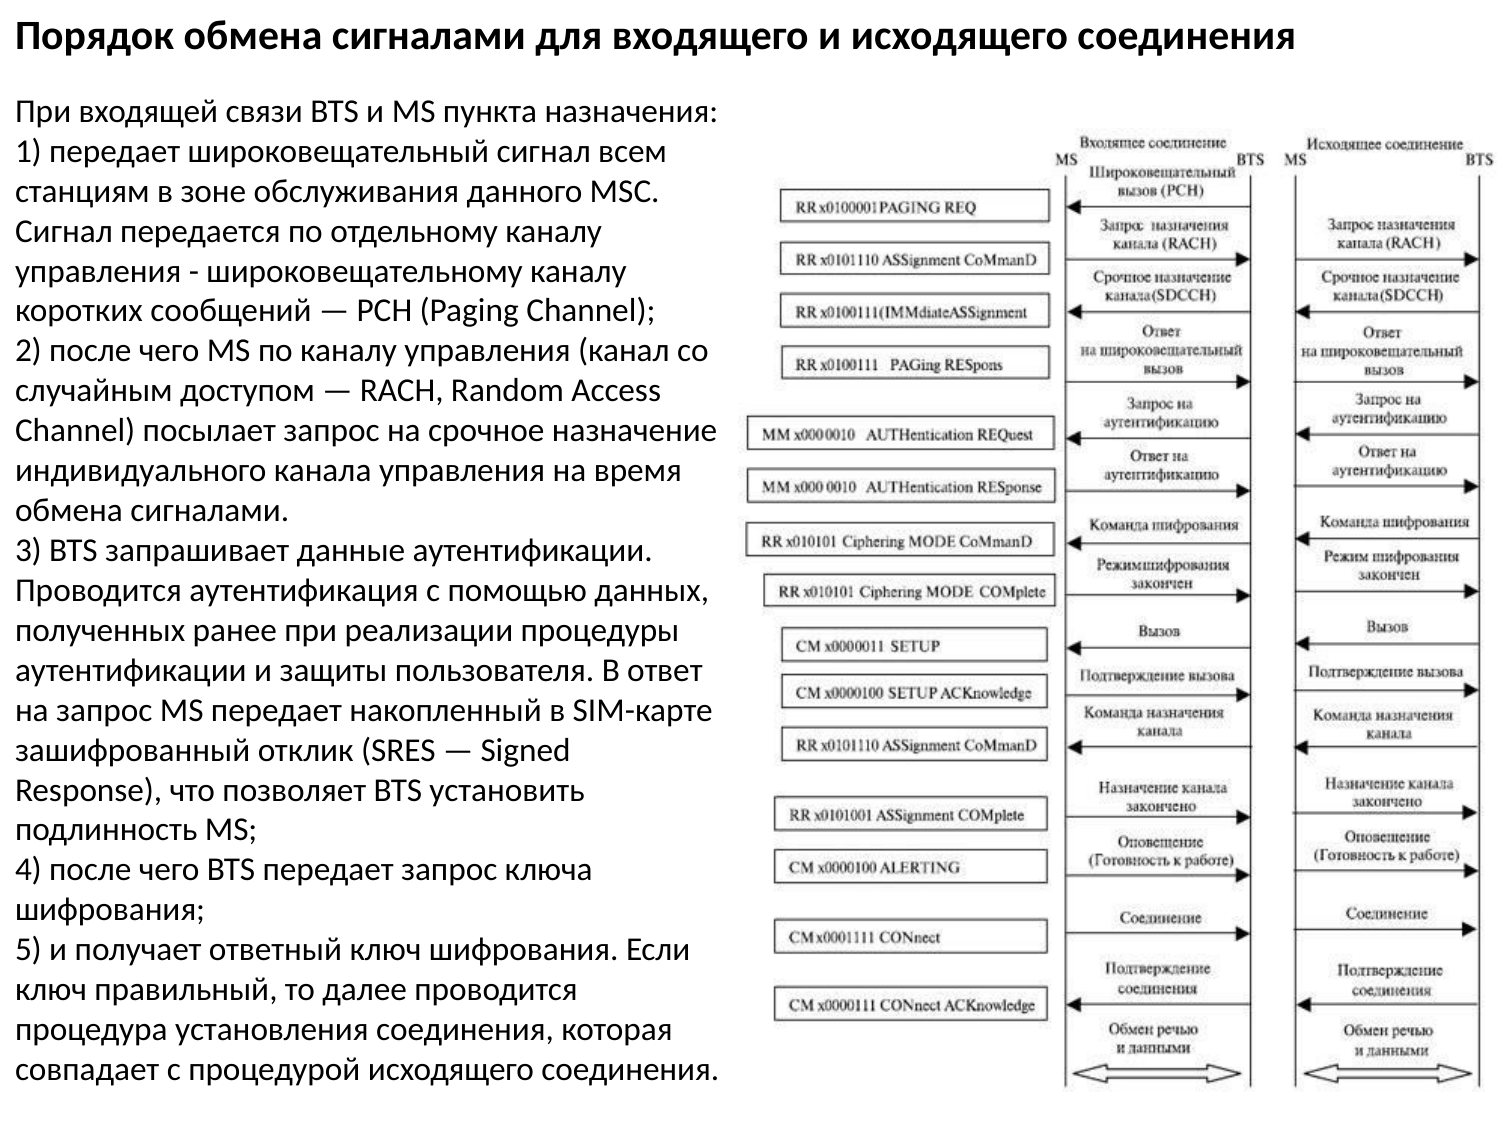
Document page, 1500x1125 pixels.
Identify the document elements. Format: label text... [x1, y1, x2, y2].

text_box Порядок обмена сигналами для входящего и исходящего соединения [0, 0, 1500, 66]
text_box При входящей связи BTS и MS пункта назначения: 1) передает широковещательный сигнал всем станциям в зоне обслуживания данного MSC. Сигнал передается по отдельному каналу управления - широковещательному каналу коротких сообщений — РСН (Paging Channel); 2) после чего MS по каналу управления (канал со случайным доступом — RACH, Random Access Channel) посылает запрос на срочное назначение индивидуального канала управления на время обмена сигналами. 3) BTS запрашивает данные аутентификации. Проводится аутентификация с помощью данных, полученных ранее при реализации процедуры аутентификации и защиты пользователя. В ответ на запрос MS передает накопленный в SIM-карте зашифрованный отклик (SRES — Signed Response), что позволяет BTS установить подлинность MS; 4) после чего BTS передает запрос ключа шифрования; 5) и получает ответный ключ шифрования. Если ключ правильный, то далее проводится процедура установления соединения, которая совпадает с процедурой исходящего соединения. [0, 41, 739, 1125]
picture [737, 128, 1500, 1098]
